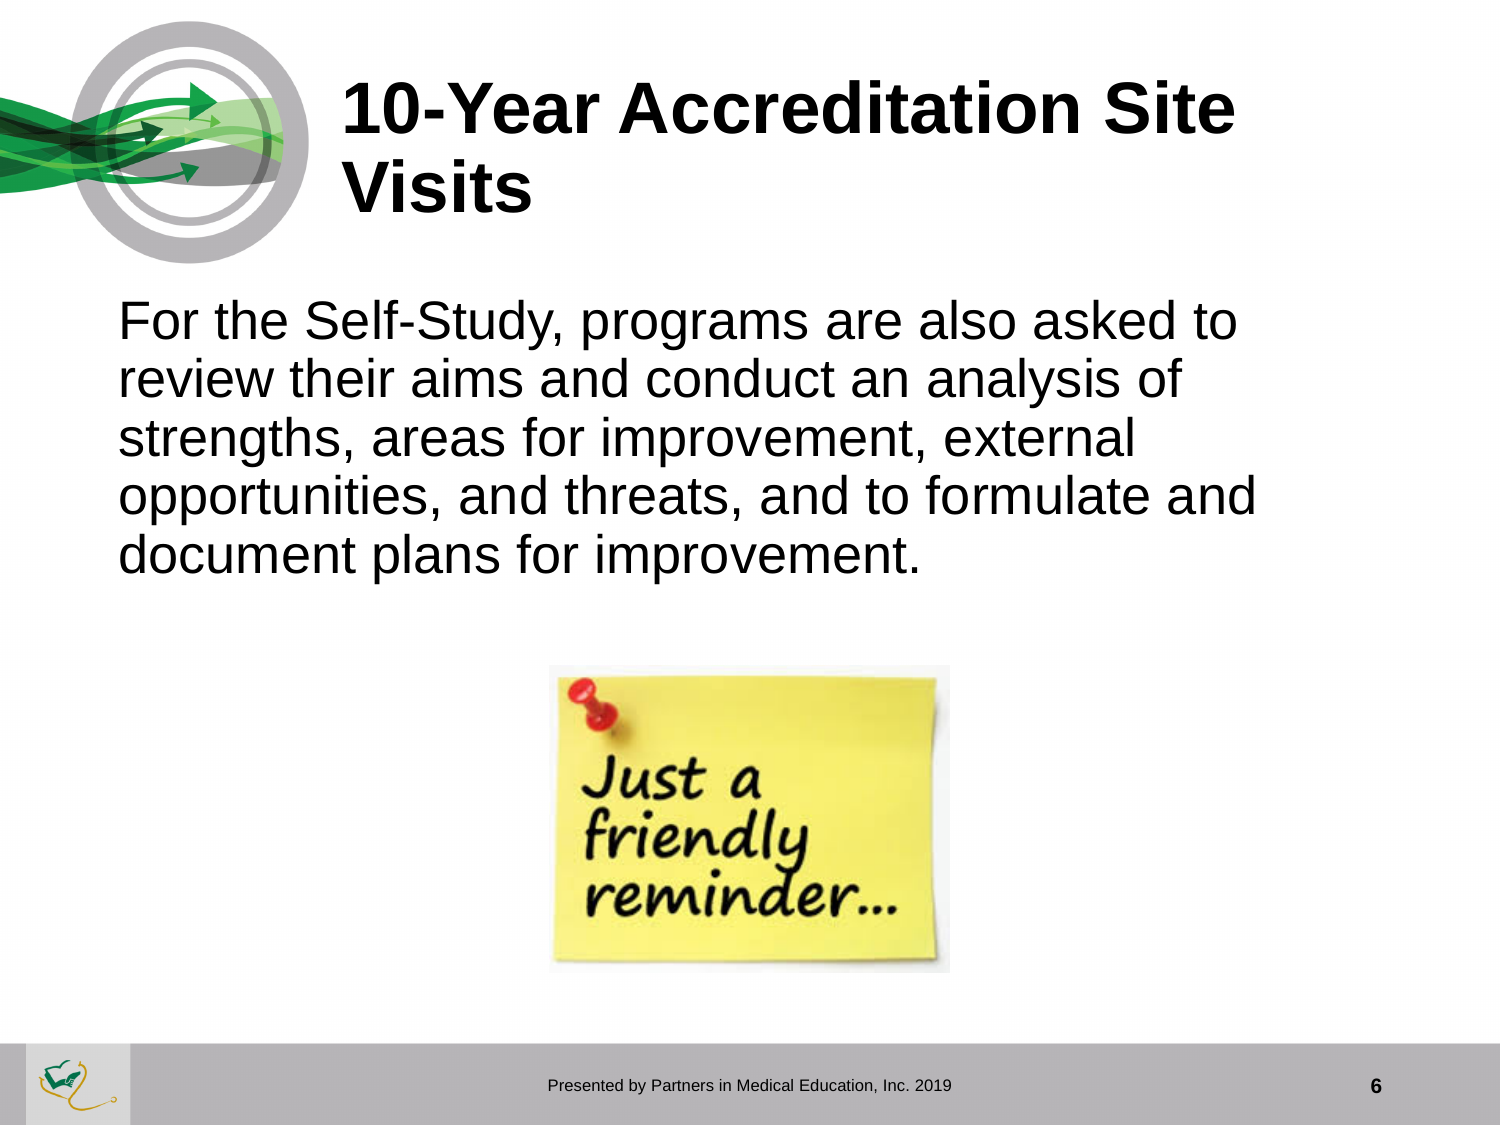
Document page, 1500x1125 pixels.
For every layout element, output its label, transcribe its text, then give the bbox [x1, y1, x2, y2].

footer Presented by Partners in Medical Education, Inc. 2019 [496, 1055, 1004, 1116]
picture [0, 0, 1500, 1125]
list For the Self-Study, programs are also asked to review their aims and conduct an analysis of strengths, areas for improvement, external opportunities, and threats, and to formulate and document plans for improvement. [103, 285, 1397, 1014]
title 10-Year Accreditation Site Visits [326, 40, 1397, 258]
slide_number 6 [1059, 1055, 1397, 1116]
